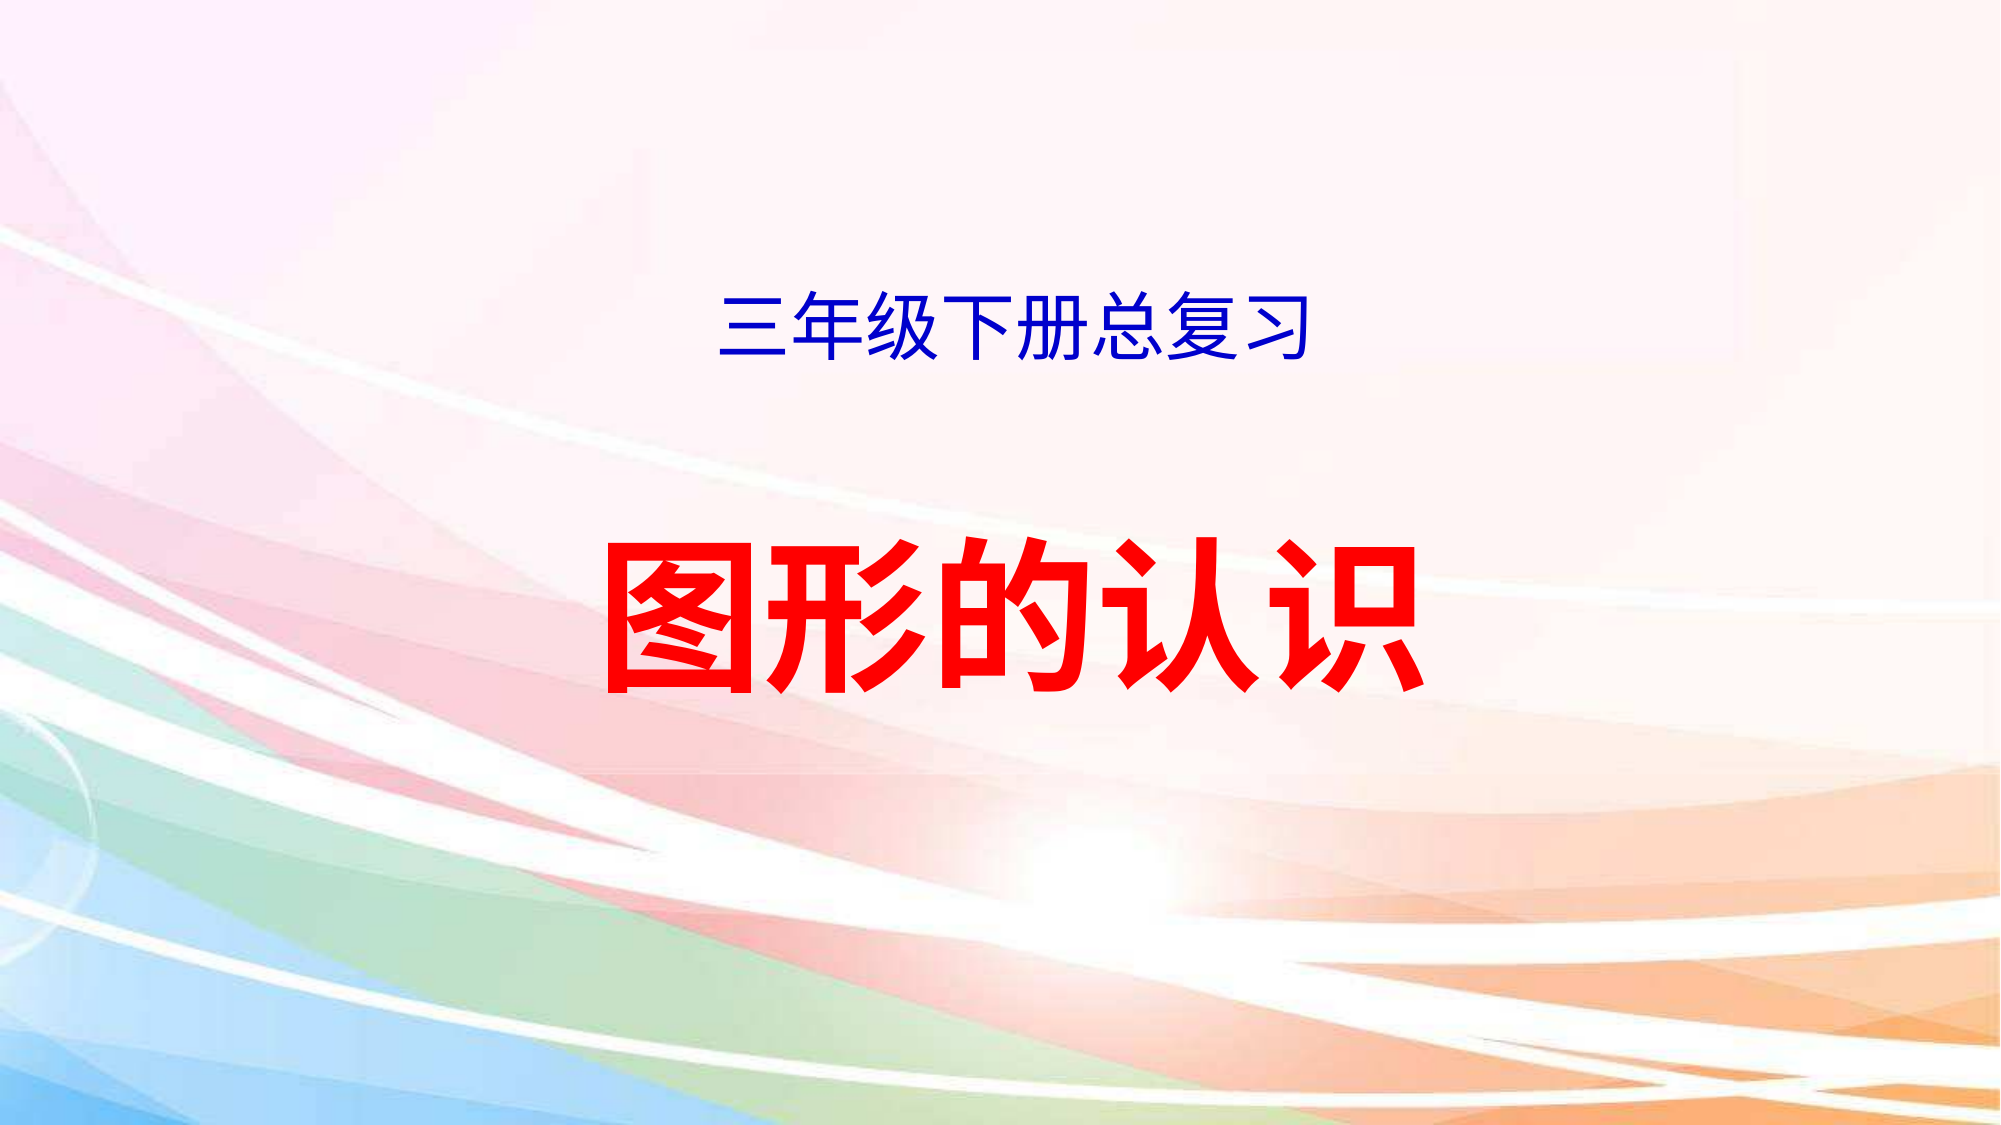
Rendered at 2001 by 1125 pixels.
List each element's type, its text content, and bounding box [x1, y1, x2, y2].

text_box 图形的认识 [581, 504, 1446, 720]
text_box 三年级下册总复习 [700, 272, 1405, 378]
picture [0, 0, 2001, 1125]
